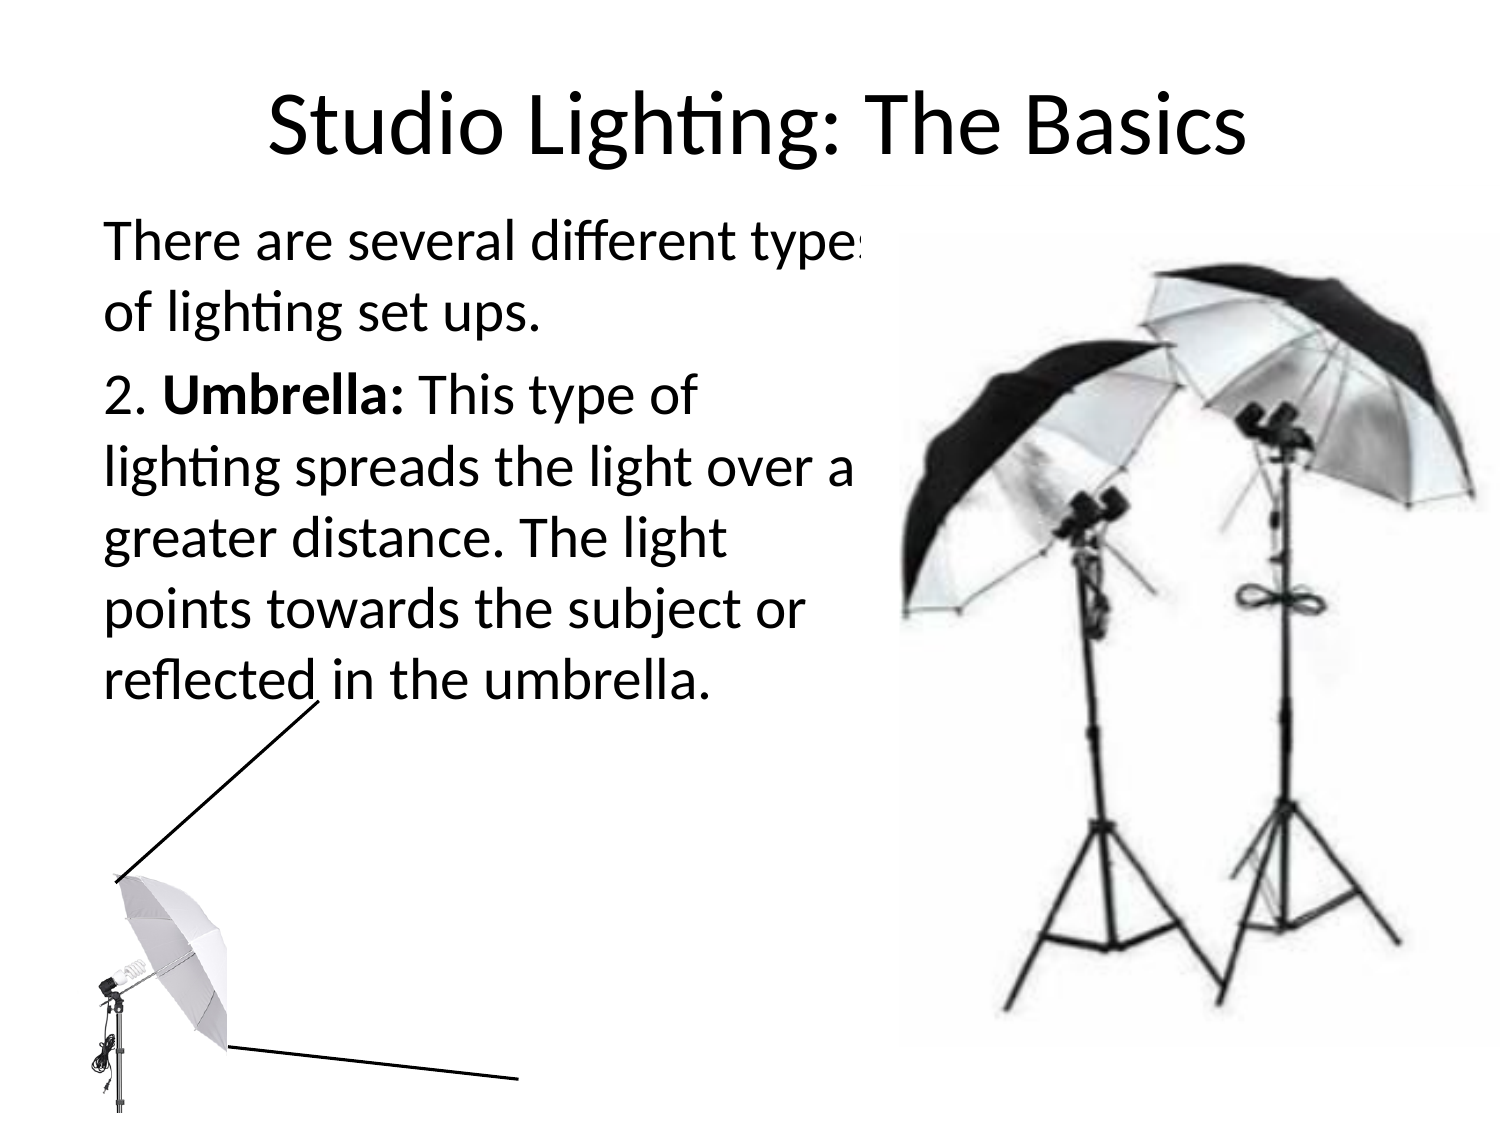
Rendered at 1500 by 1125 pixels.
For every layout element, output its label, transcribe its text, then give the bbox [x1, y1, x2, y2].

title Studio Lighting: The Basics [112, 36, 1406, 193]
list There are several different types of lighting set ups. 2. Umbrella: This type of lighting spreads the light over a greater distance. The light points towards the subject or reflected in the umbrella. [88, 193, 856, 729]
picture [29, 863, 233, 1113]
picture [861, 184, 1500, 1047]
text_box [227, 1046, 519, 1080]
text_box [115, 700, 320, 884]
